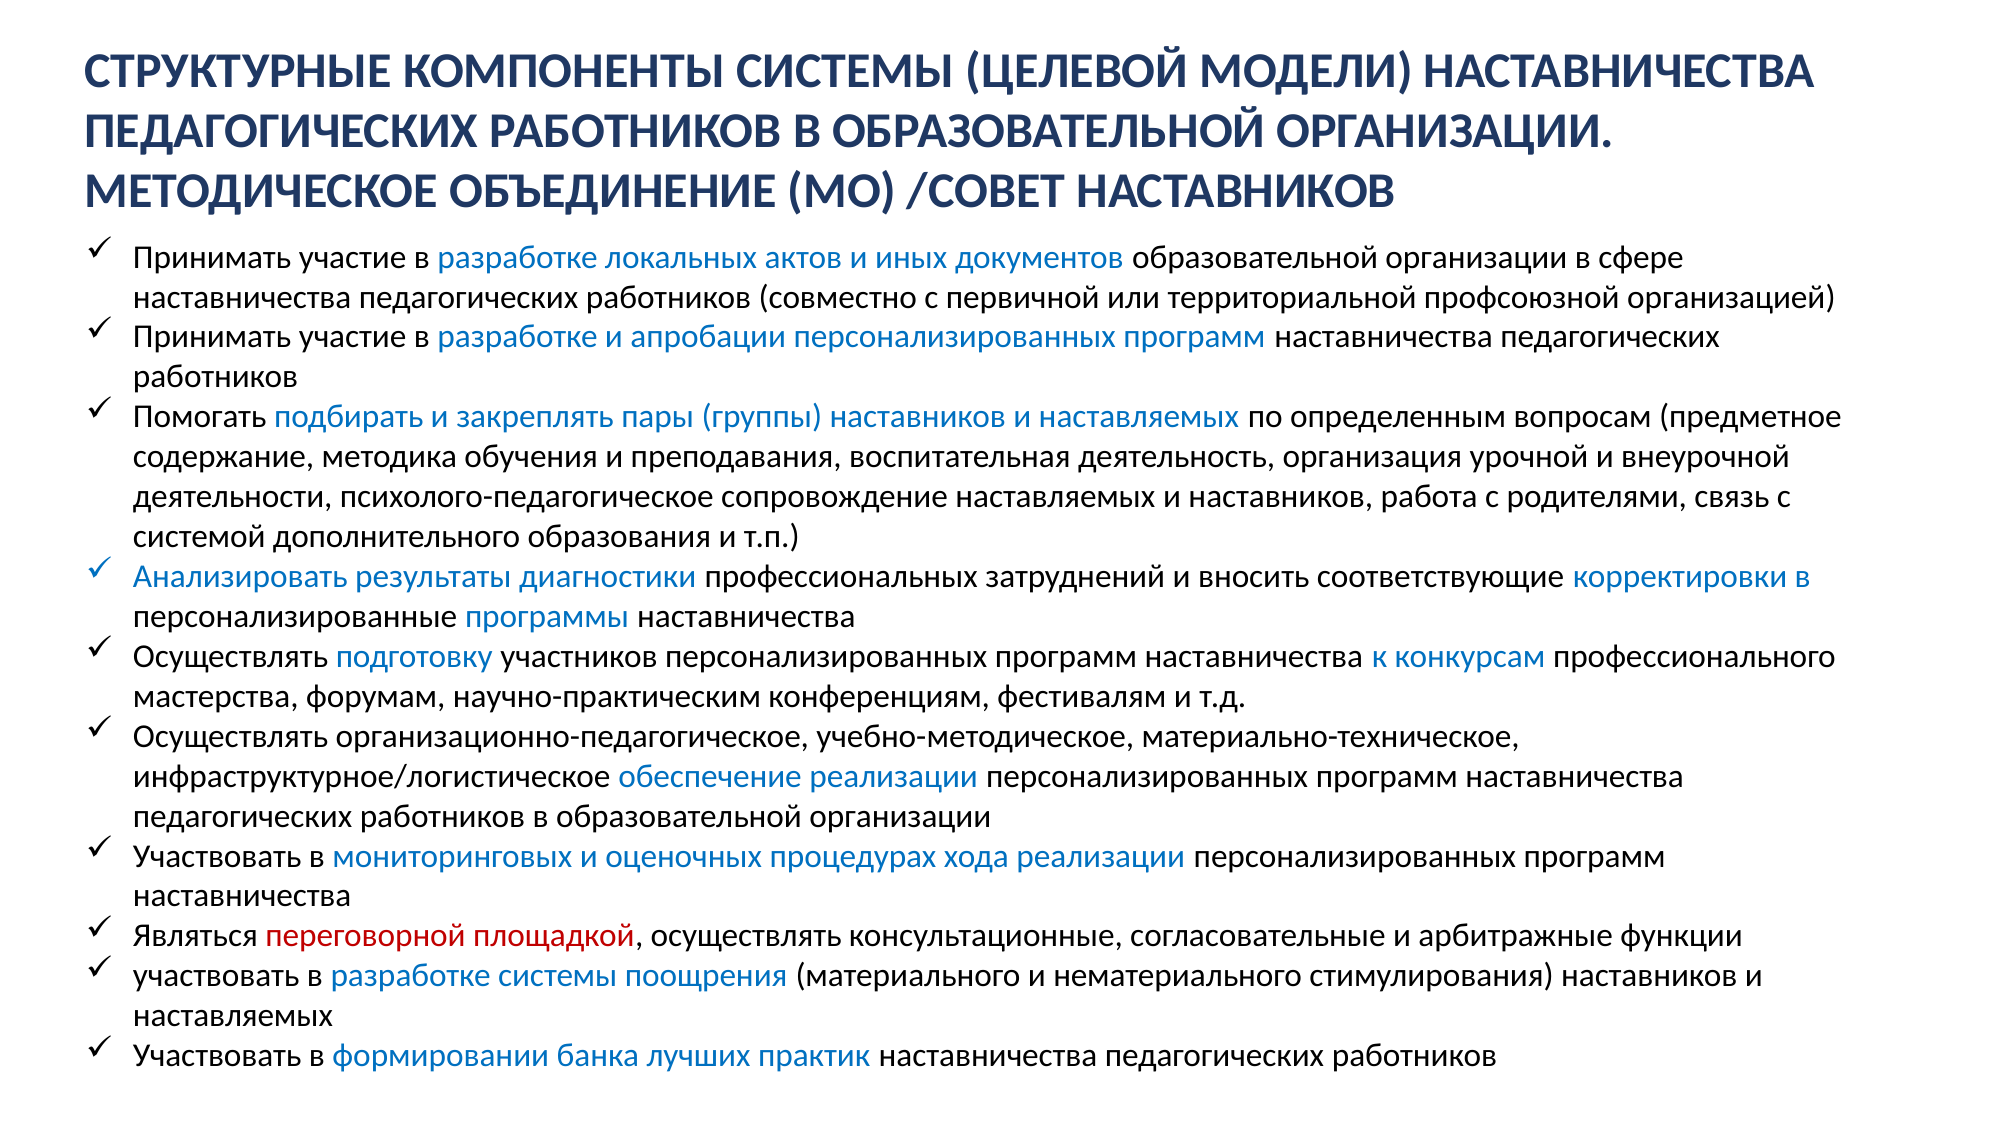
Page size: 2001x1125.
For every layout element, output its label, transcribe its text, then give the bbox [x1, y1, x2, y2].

list Принимать участие в разработке локальных актов и иных документов образовательной организации в сфере наставничества педагогических работников (совместно с первичной или территориальной профсоюзной организацией) Принимать участие в разработке и апробации персонализированных программ наставничества педагогических работников Помогать подбирать и закреплять пары (группы) наставников и наставляемых по определенным вопросам (предметное содержание, методика обучения и преподавания, воспитательная деятельность, организация урочной и внеурочной деятельности, психолого-педагогическое сопровождение наставляемых и наставников, работа с родителями, связь с системой дополнительного образования и т.п.) Анализировать результаты диагностики профессиональных затруднений и вносить соответствующие корректировки в персонализированные программы наставничества Осуществлять подготовку участников персонализированных программ наставничества к конкурсам профессионального мастерства, форумам, научно-практическим конференциям, фестивалям и т.д. Осуществлять организационно-педагогическое, учебно-методическое, материально-техническое, инфраструктурное/логистическое обеспечение реализации персонализированных программ наставничества педагогических работников в образовательной организации Участвовать в мониторинговых и оценочных процедурах хода реализации персонализированных программ наставничества Являться переговорной площадкой, осуществлять консультационные, согласовательные и арбитражные функции участвовать в разработке системы поощрения (материального и нематериального стимулирования) наставников и наставляемых Участвовать в формировании банка лучших практик наставничества педагогических работников [85, 234, 1886, 1084]
title СТРУКТУРНЫЕ КОМПОНЕНТЫ СИСТЕМЫ (ЦЕЛЕВОЙ МОДЕЛИ) НАСТАВНИЧЕСТВА ПЕДАГОГИЧЕСКИХ РАБОТНИКОВ В ОБРАЗОВАТЕЛЬНОЙ ОРГАНИЗАЦИИ. МЕТОДИЧЕСКОЕ ОБЪЕДИНЕНИЕ (МО) /СОВЕТ НАСТАВНИКОВ [84, 37, 1886, 280]
